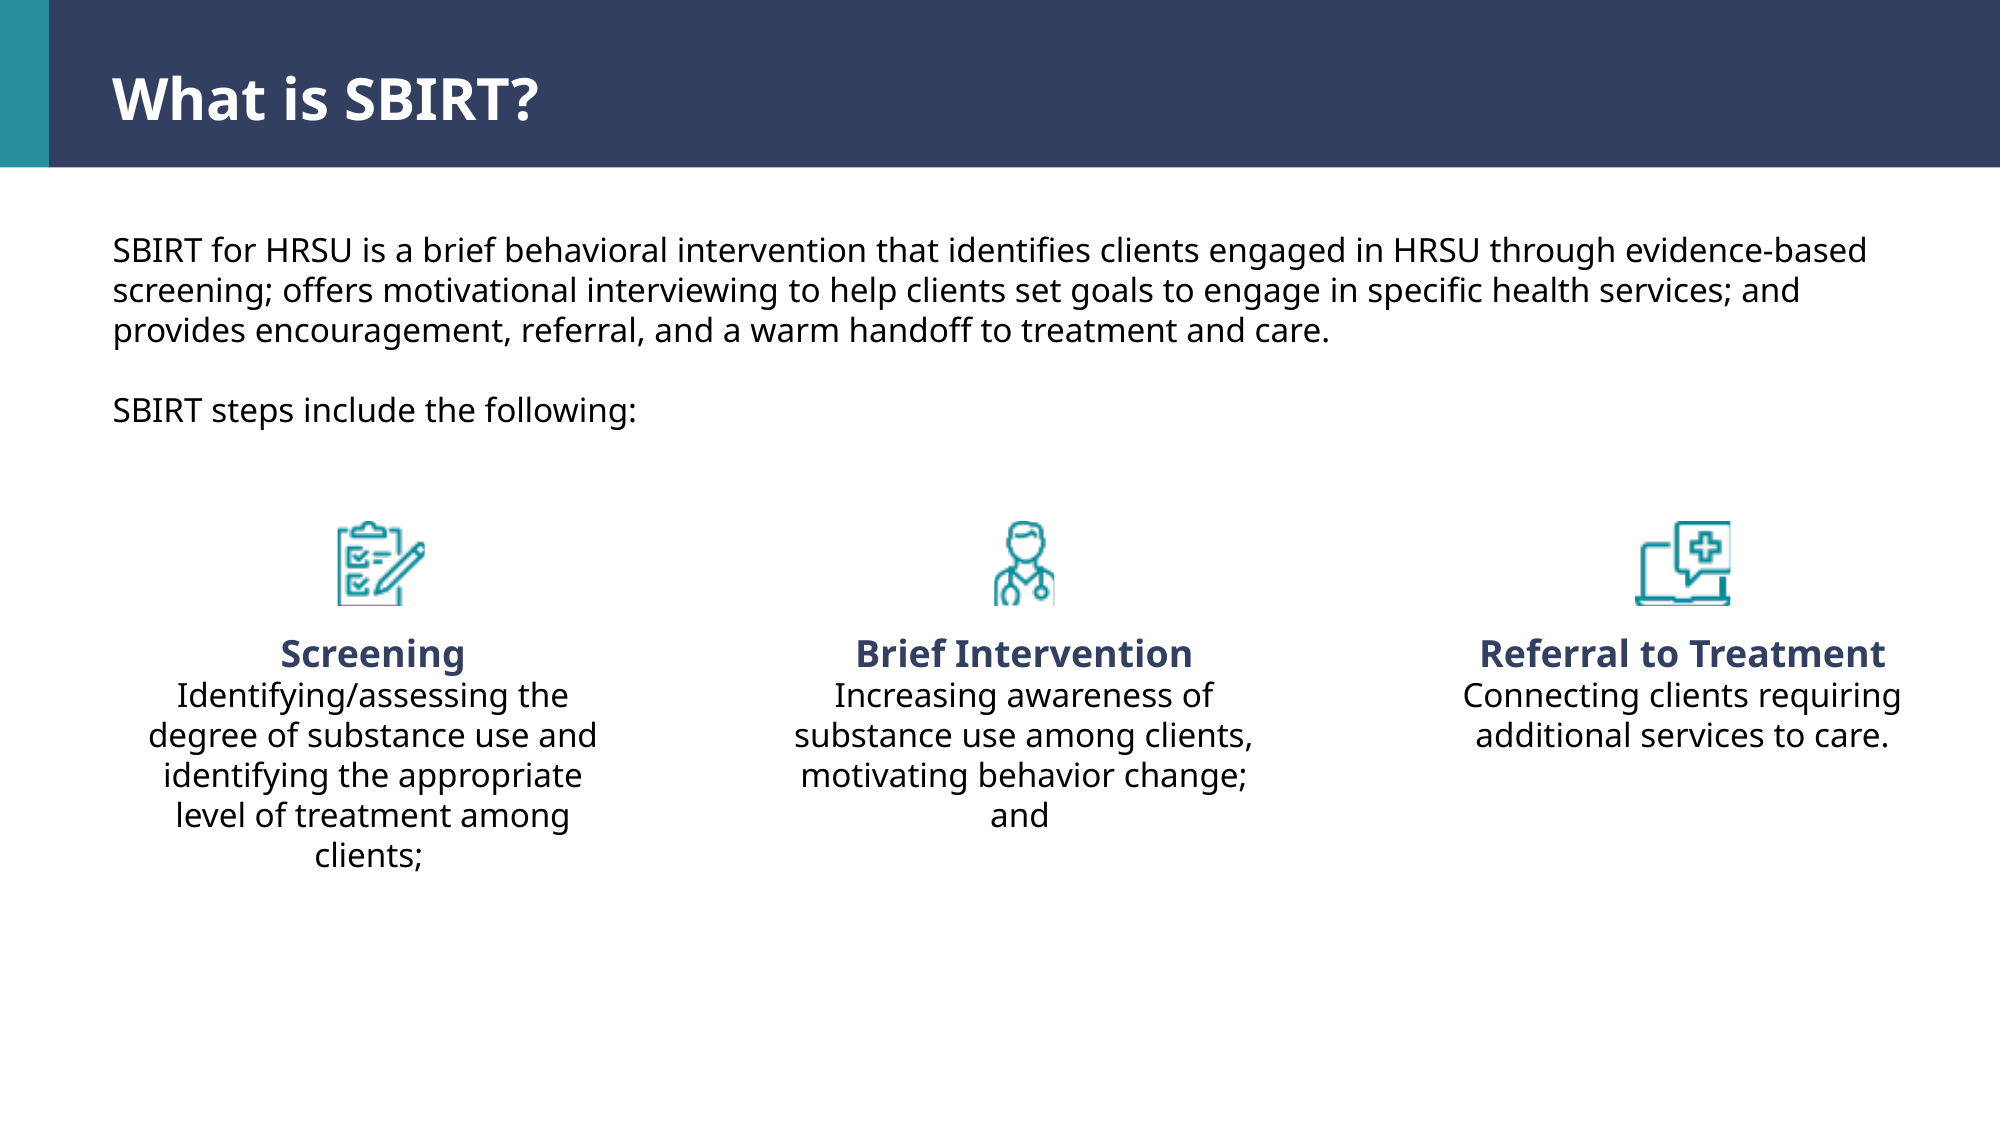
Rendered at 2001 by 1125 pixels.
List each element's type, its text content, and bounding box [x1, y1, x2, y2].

text_box [50, 0, 2000, 168]
picture [337, 521, 425, 606]
picture [1635, 521, 1731, 606]
text_box Brief Intervention Increasing awareness of substance use among clients, motivating behavior change; and [766, 622, 1283, 842]
text_box What is SBIRT? [97, 54, 964, 140]
text_box SBIRT for HRSU is a brief behavioral intervention that identifies clients engaged in HRSU through evidence-based screening; offers motivational interviewing to help clients set goals to engage in specific health services; and provides encouragement, referral, and a warm handoff to treatment and care. SBIRT steps include the following: [97, 221, 1899, 437]
picture [994, 521, 1055, 606]
text_box [0, 0, 50, 168]
text_box Screening Identifying/assessing the degree of substance use and identifying the appropriate level of treatment among clients; [115, 622, 632, 882]
text_box Referral to Treatment Connecting clients requiring additional services to care. [1425, 622, 1941, 762]
